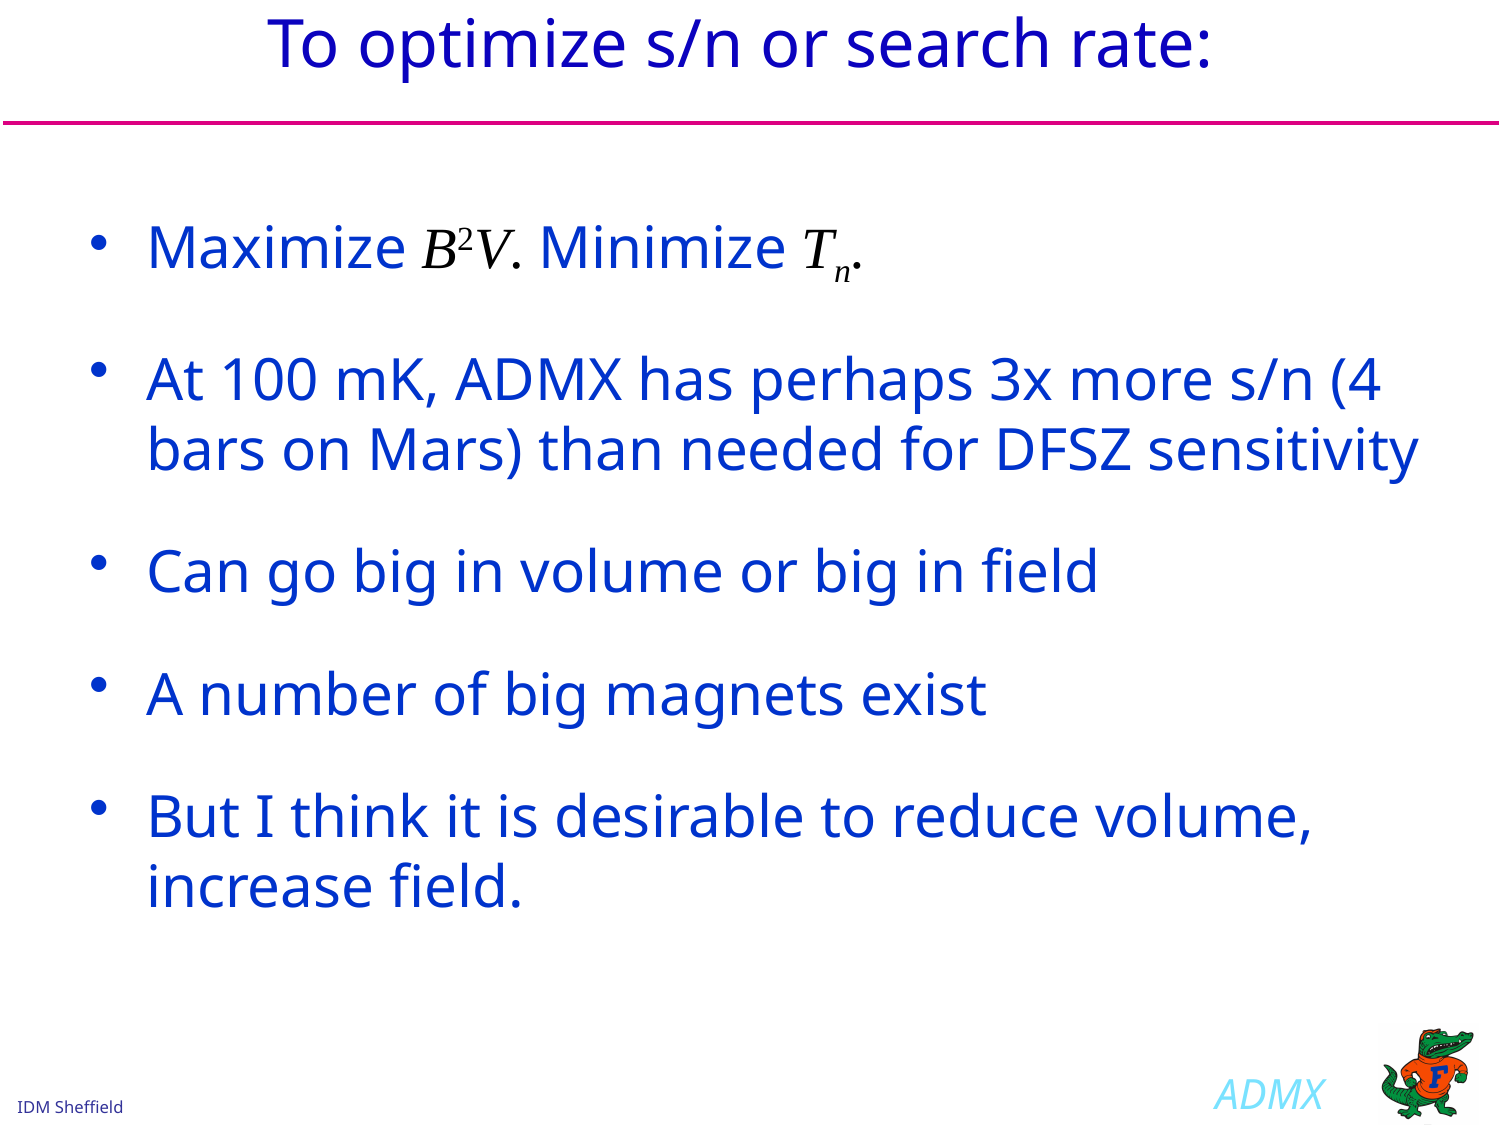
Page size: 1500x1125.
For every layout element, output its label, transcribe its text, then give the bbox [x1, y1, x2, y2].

list Maximize B2V. Minimize Tn. At 100 mK, ADMX has perhaps 3x more s/n (4 bars on Mars) than needed for DFSZ sensitivity Can go big in volume or big in field A number of big magnets exist But I think it is desirable to reduce volume, increase field. [75, 202, 1485, 945]
picture [1378, 1023, 1479, 1125]
title To optimize s/n or search rate: [103, 18, 1379, 81]
